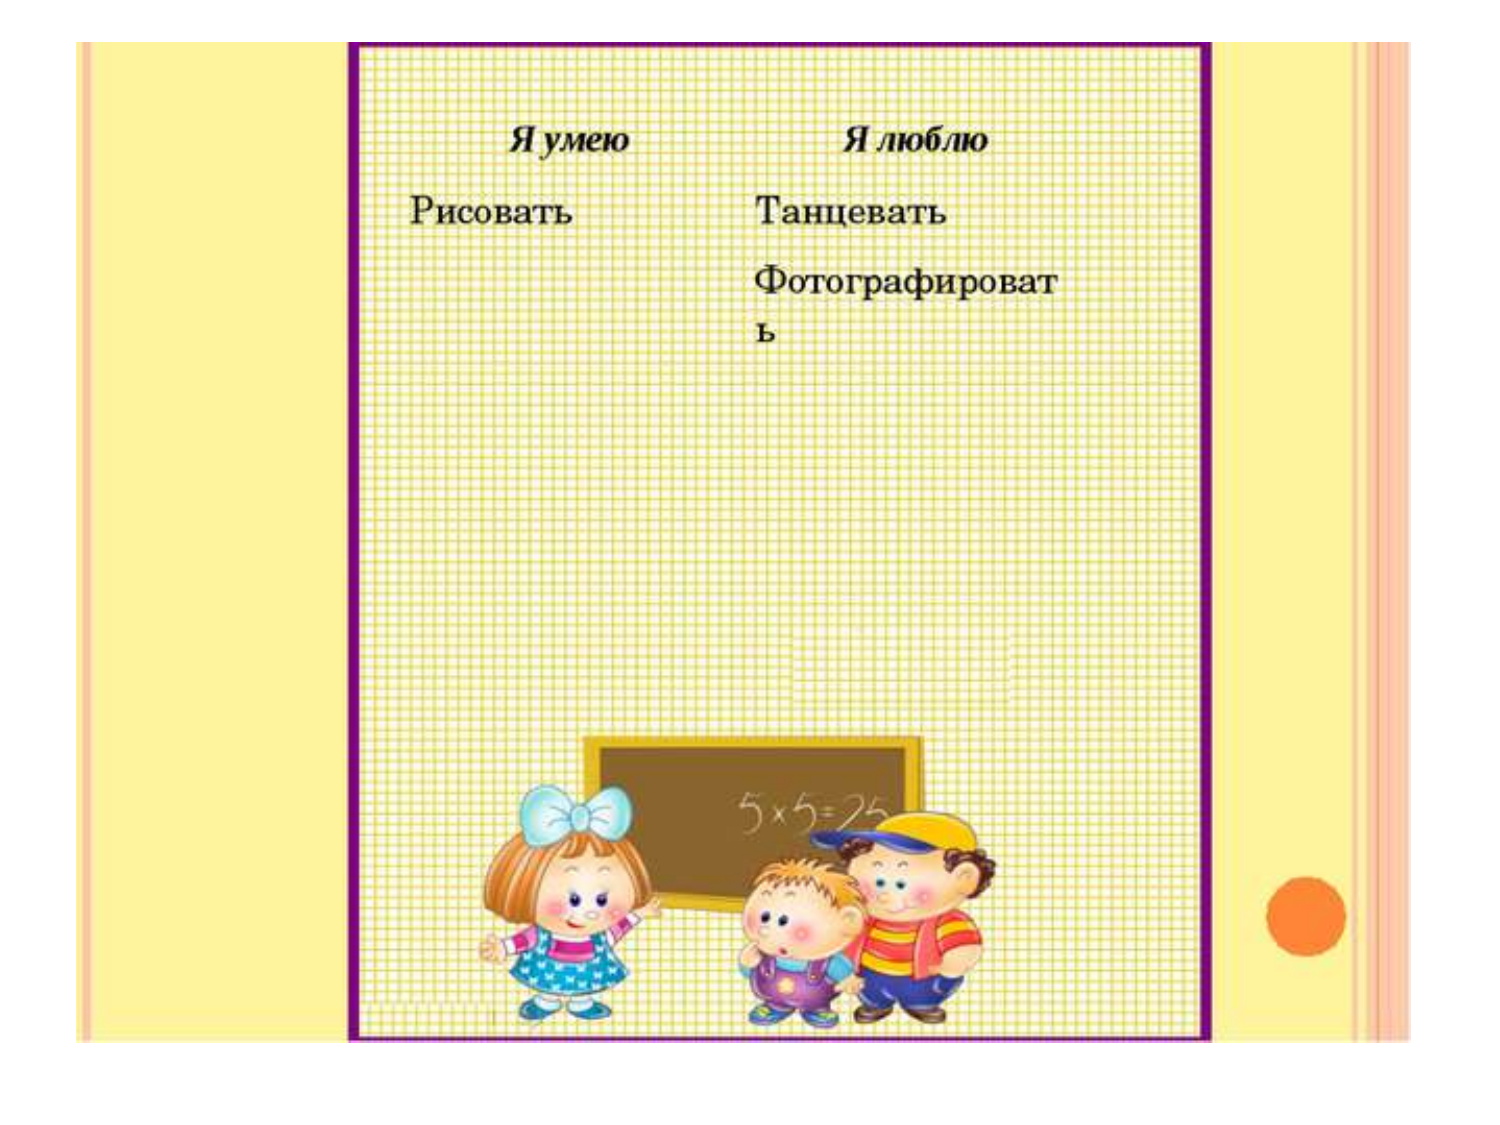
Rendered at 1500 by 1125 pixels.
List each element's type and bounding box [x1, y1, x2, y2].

picture [76, 42, 1411, 1043]
